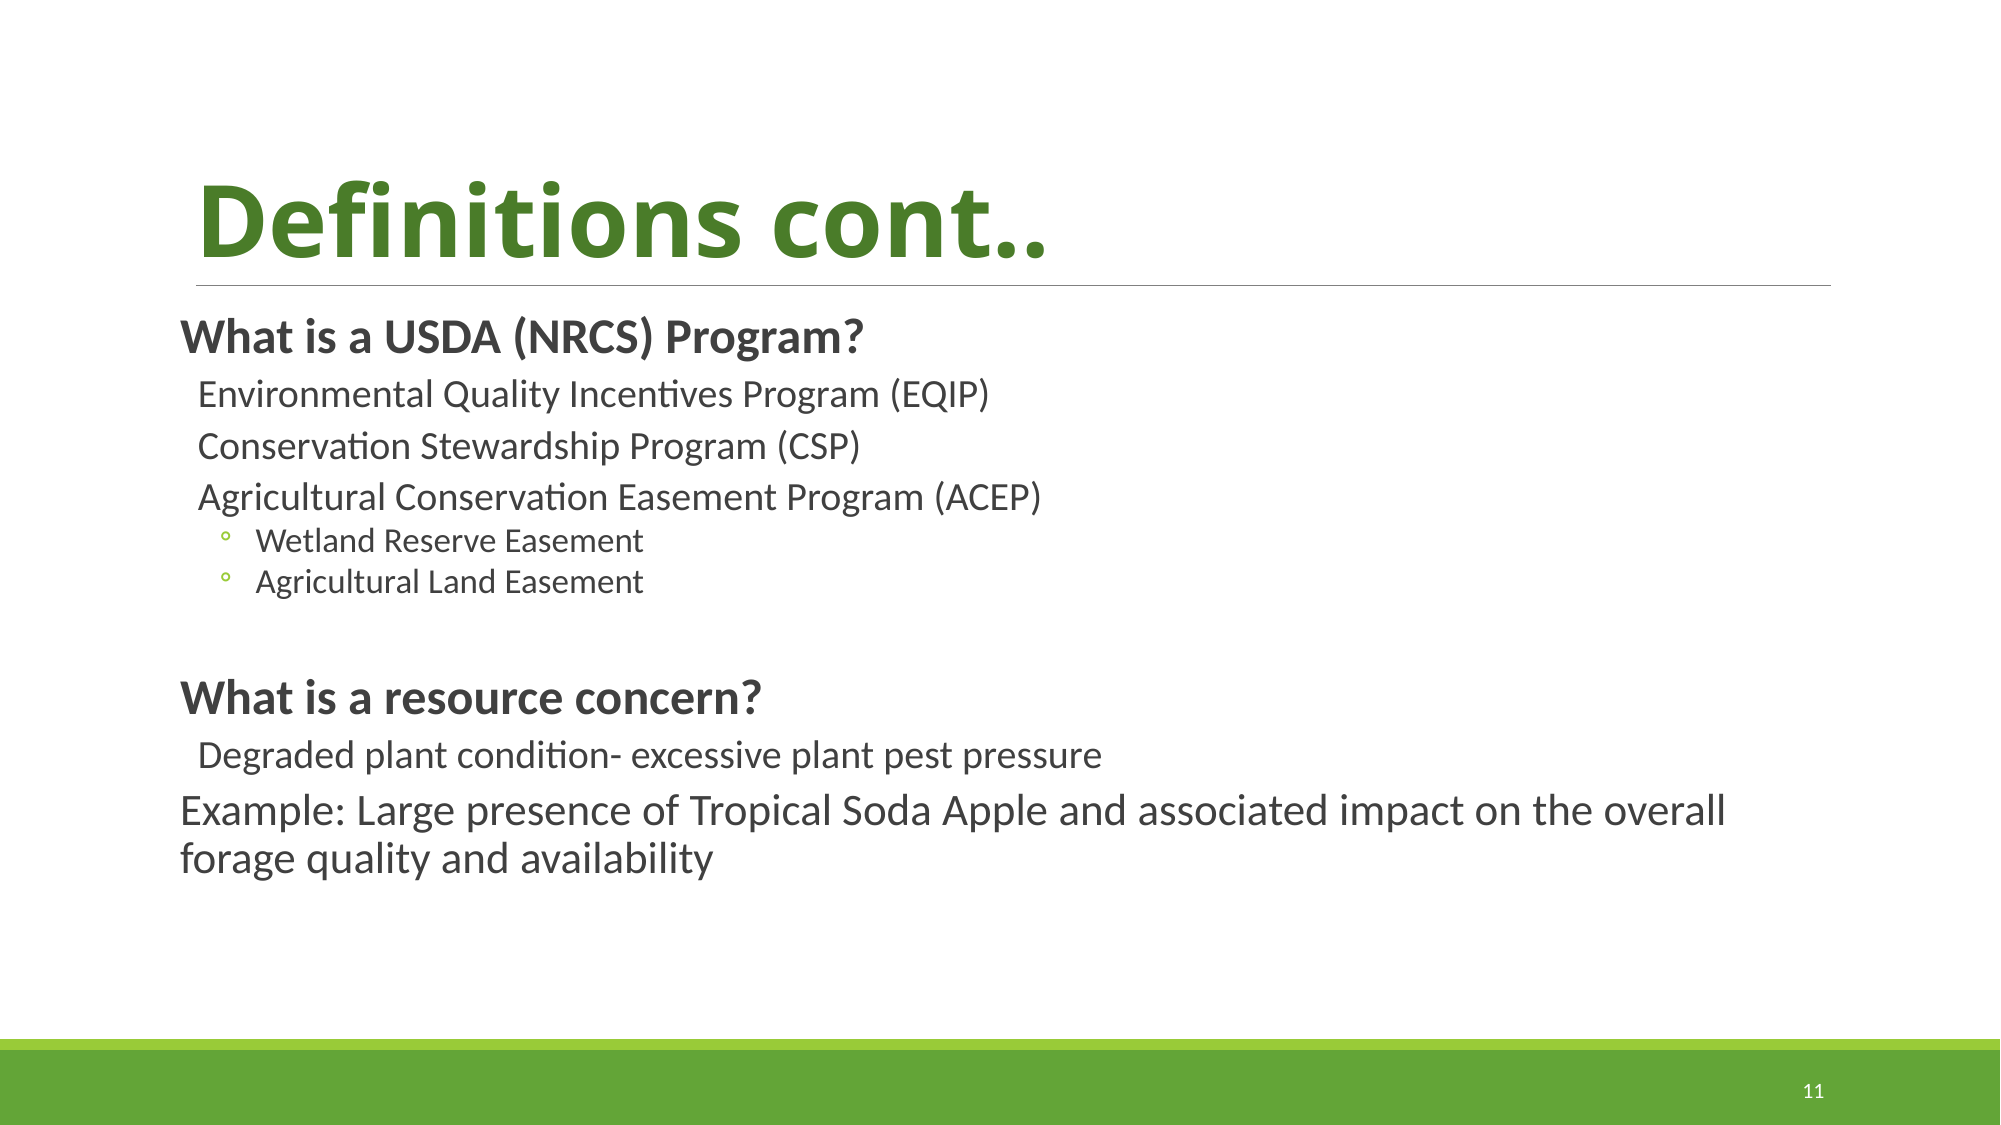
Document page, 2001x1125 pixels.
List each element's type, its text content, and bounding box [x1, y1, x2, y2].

list What is a USDA (NRCS) Program? Environmental Quality Incentives Program (EQIP) Conservation Stewardship Program (CSP) Agricultural Conservation Easement Program (ACEP) Wetland Reserve Easement Agricultural Land Easement What is a resource concern? Degraded plant condition- excessive plant pest pressure Example: Large presence of Tropical Soda Apple and associated impact on the overall forage quality and availability [180, 302, 1830, 963]
title Definitions cont.. [180, 47, 1830, 285]
slide_number 11 [1624, 1059, 1840, 1120]
